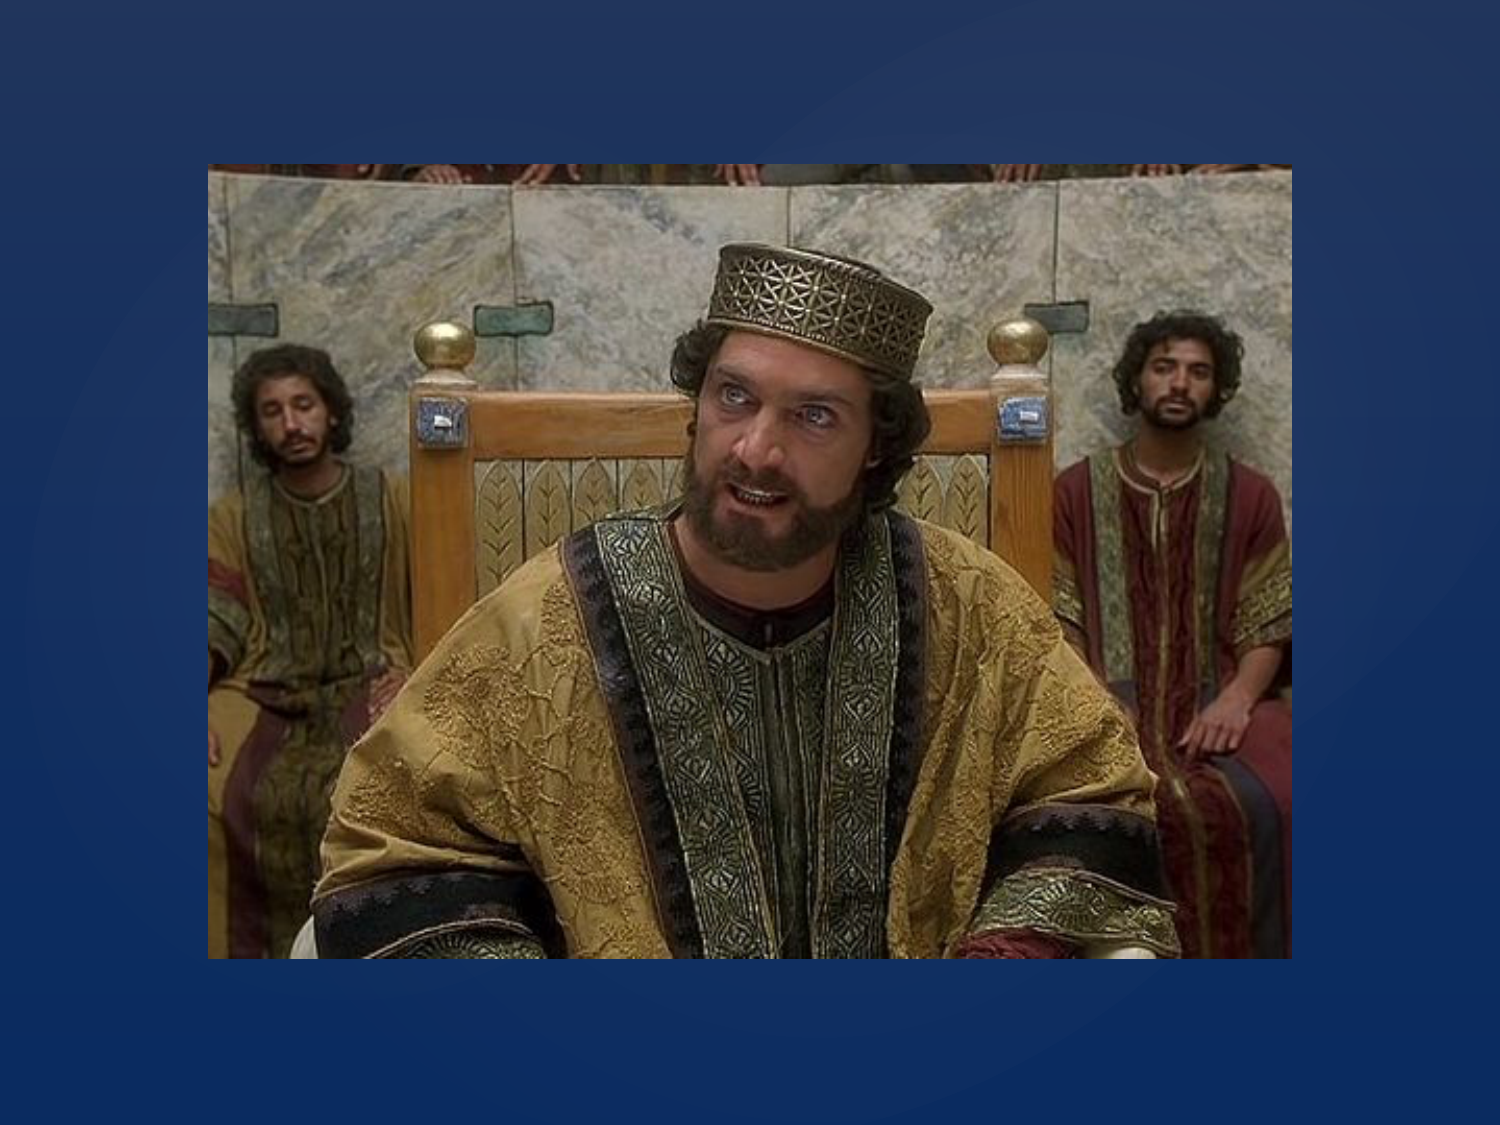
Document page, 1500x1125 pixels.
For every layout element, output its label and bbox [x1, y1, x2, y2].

picture [207, 164, 1293, 959]
